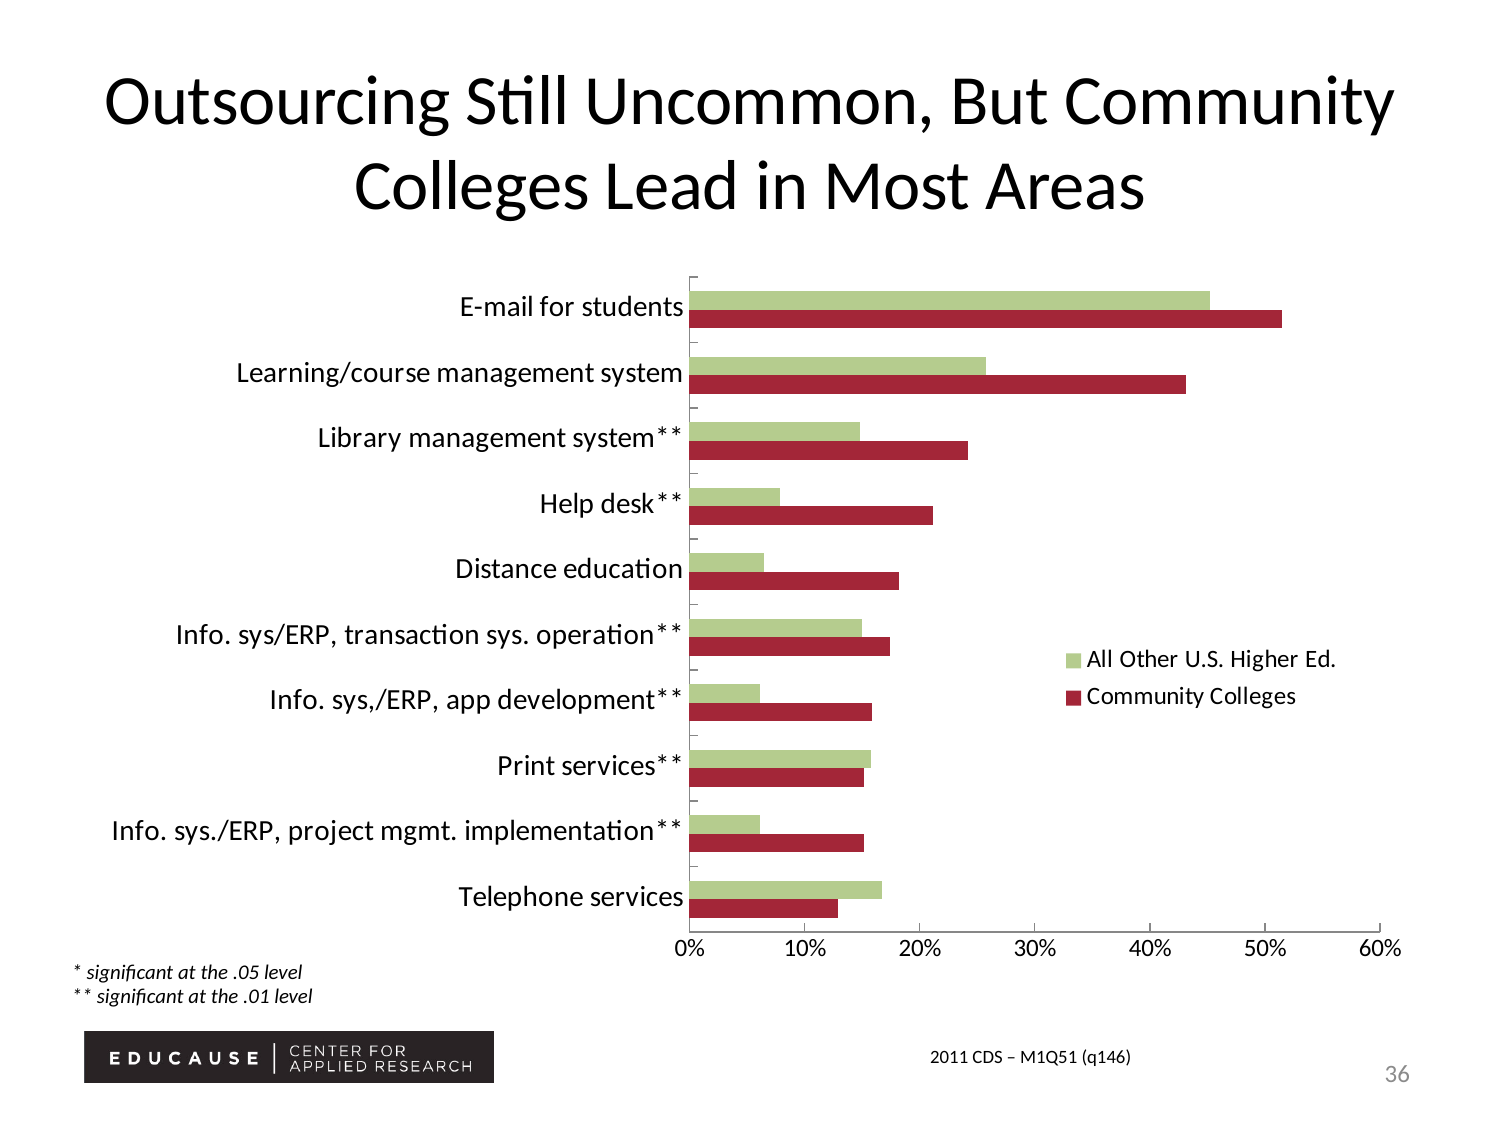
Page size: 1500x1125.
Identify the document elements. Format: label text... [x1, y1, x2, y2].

text_box 2011 CDS – M1Q51 (q146) [915, 1037, 1374, 1075]
text_box * significant at the .05 level ** significant at the .01 level [56, 950, 590, 1016]
chart [74, 262, 1426, 1006]
picture [84, 1031, 494, 1083]
slide_number 36 [1074, 1042, 1425, 1103]
title Outsourcing Still Uncommon, But Community Colleges Lead in Most Areas [31, 45, 1469, 233]
